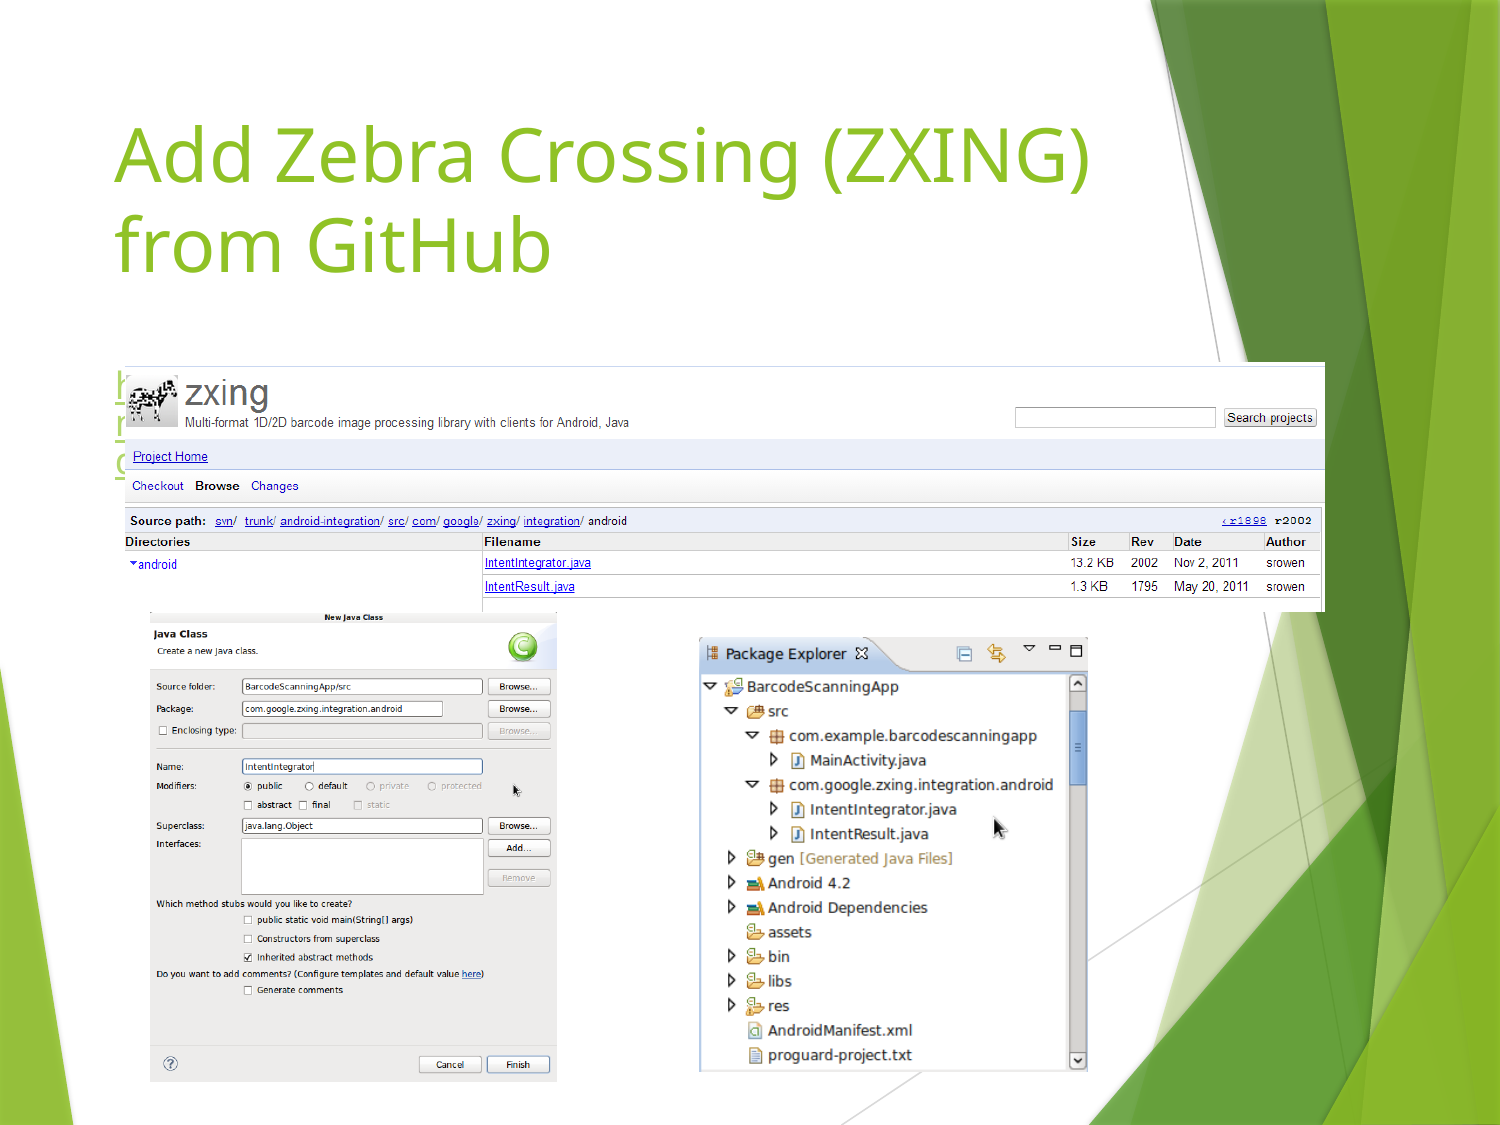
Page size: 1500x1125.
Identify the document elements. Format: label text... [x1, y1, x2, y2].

picture [124, 361, 1326, 1083]
list https://code.google.com/p/zxing/source/browse/trunk/android-integration/src/com/google/zxing/integration/android/?r=2002 [99, 354, 1142, 992]
title Add Zebra Crossing (ZXING) from GitHub [99, 99, 1142, 317]
picture [699, 636, 1088, 1073]
